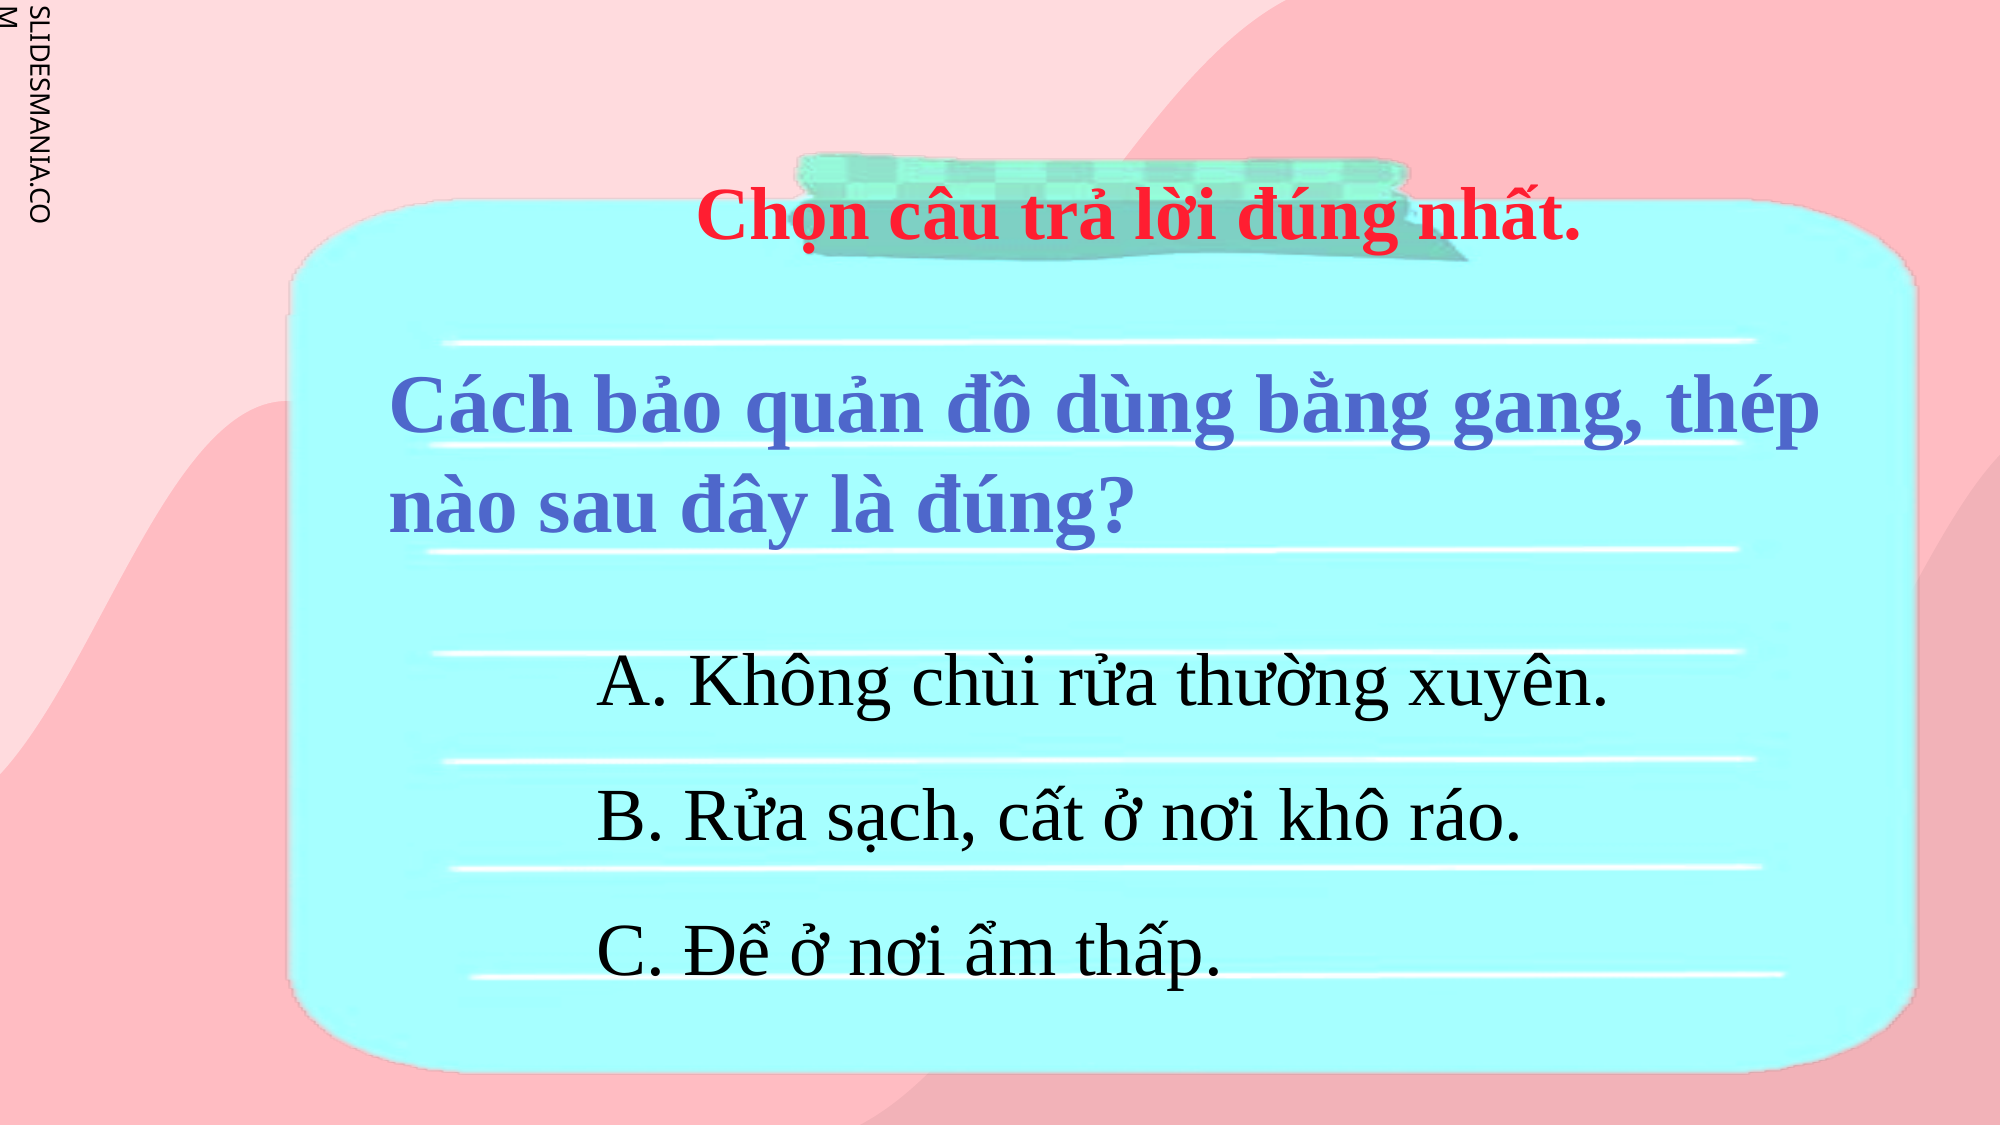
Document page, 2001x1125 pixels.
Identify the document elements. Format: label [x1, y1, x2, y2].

picture [204, 130, 2000, 1098]
